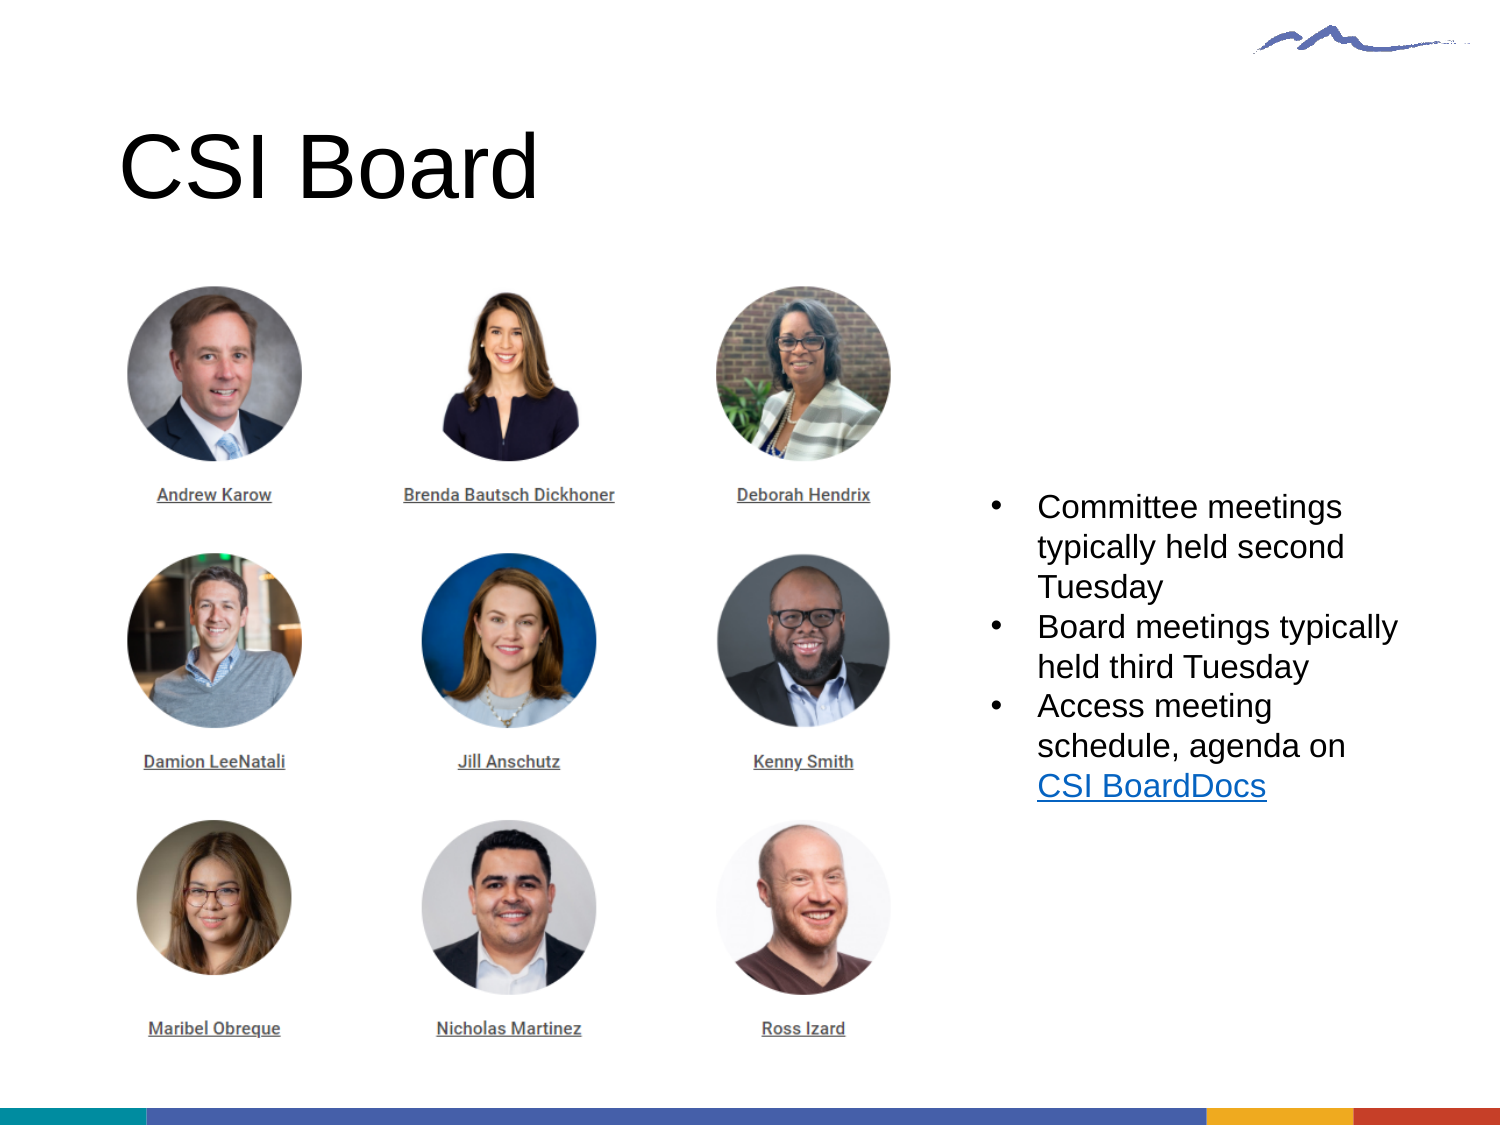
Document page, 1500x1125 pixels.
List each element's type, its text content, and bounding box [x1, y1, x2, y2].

text_box Committee meetings typically held second Tuesday Board meetings typically held third Tuesday Access meeting schedule, agenda on CSI BoardDocs [975, 477, 1430, 812]
picture [103, 255, 928, 1066]
picture [1253, 25, 1470, 54]
title CSI Board [103, 59, 1397, 278]
